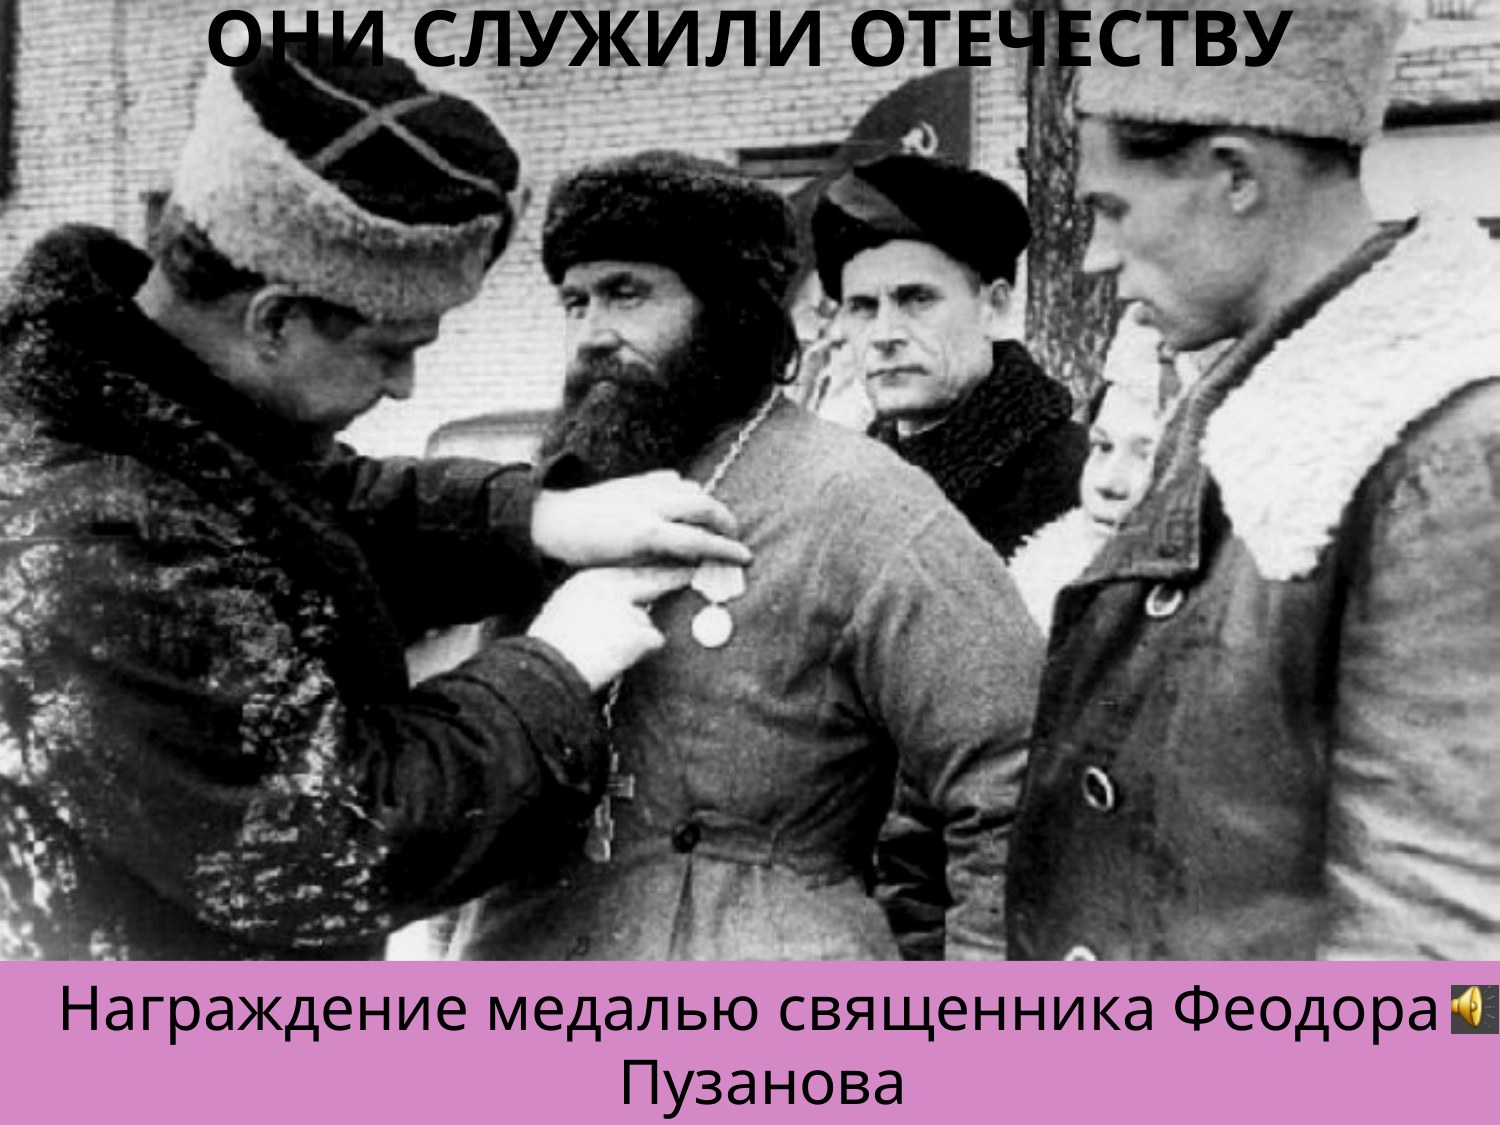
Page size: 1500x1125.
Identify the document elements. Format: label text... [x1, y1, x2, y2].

list Награждение медалью священника Феодора Пузанова [0, 974, 1500, 1125]
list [0, 0, 1500, 967]
picture [1449, 983, 1500, 1035]
